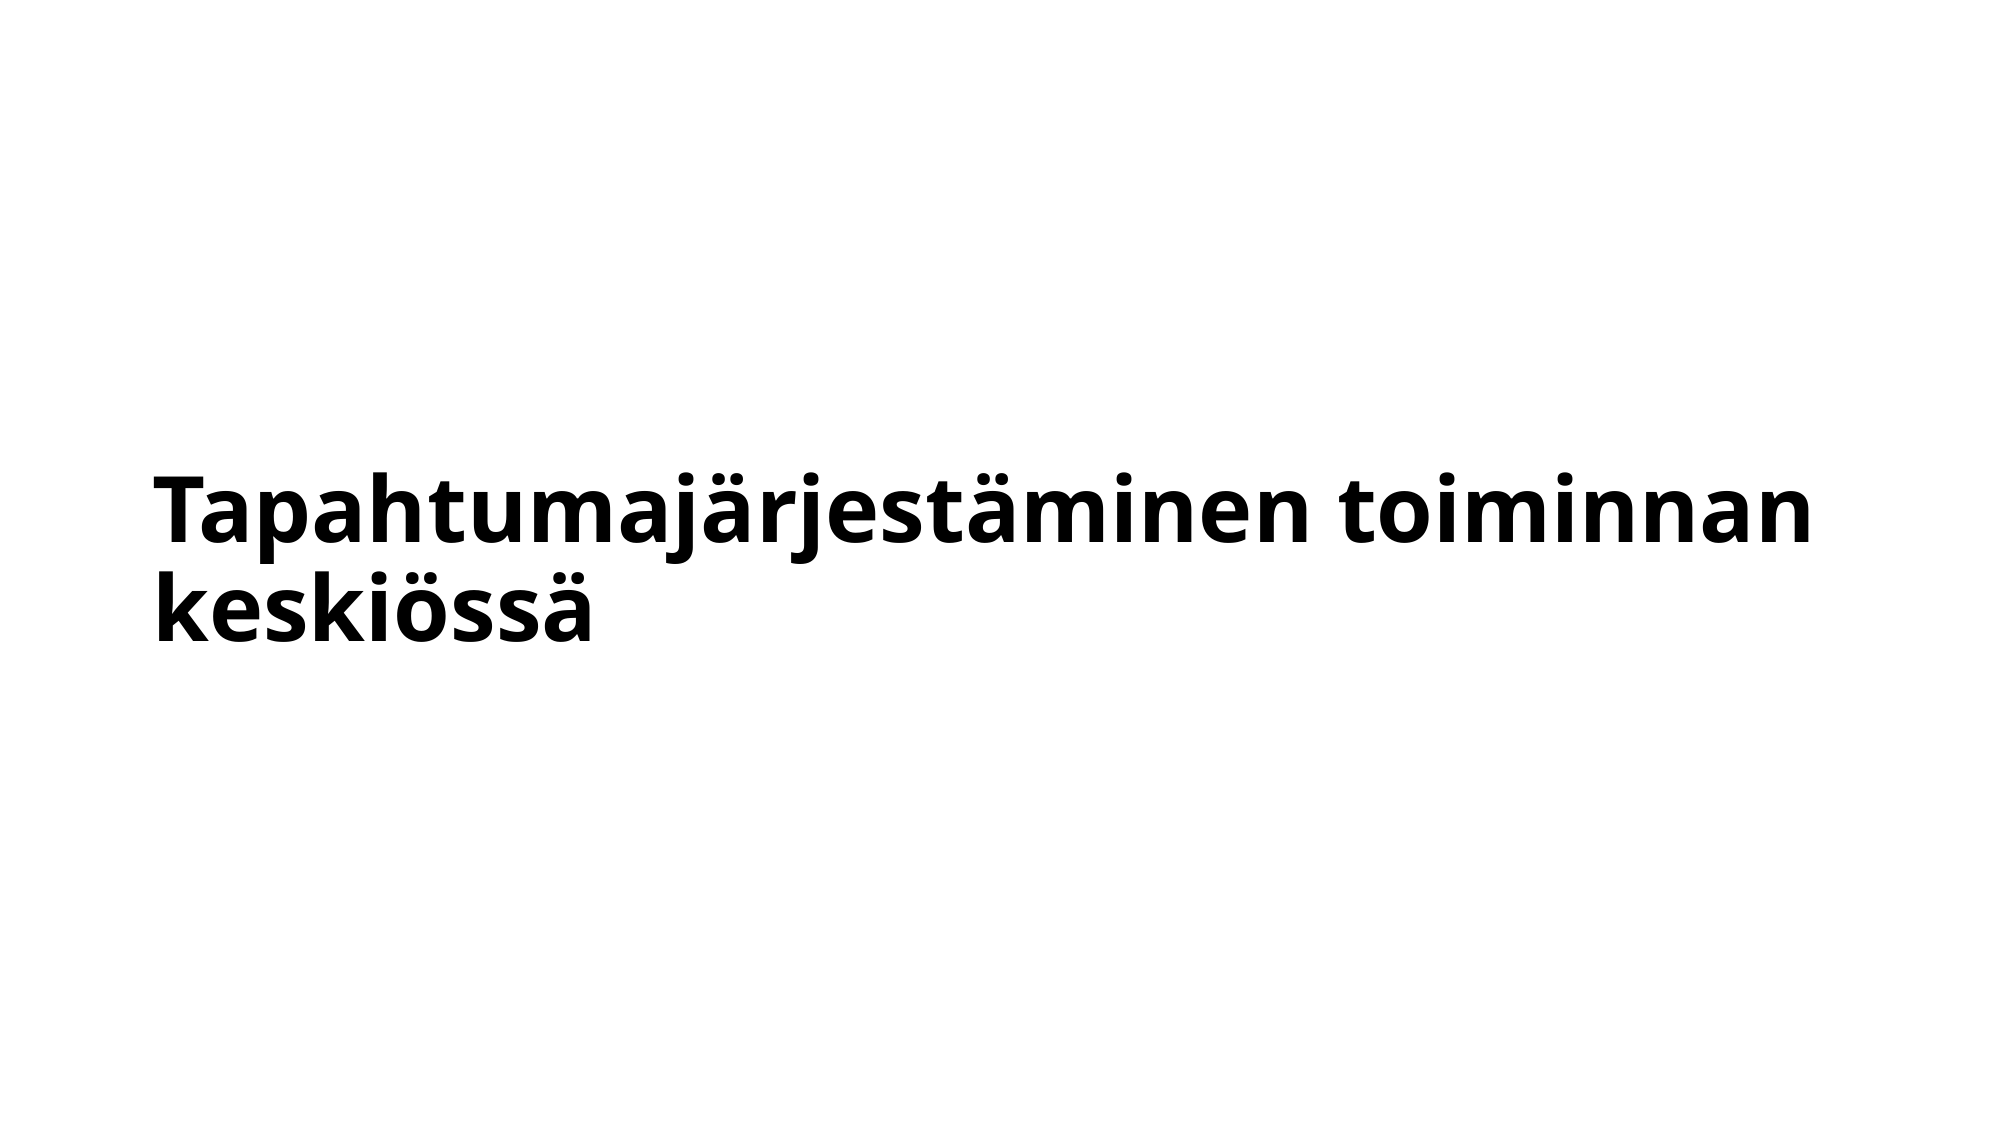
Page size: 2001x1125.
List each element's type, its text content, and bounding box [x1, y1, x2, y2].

title Tapahtumajärjestäminen toiminnan keskiössä [137, 453, 1863, 672]
